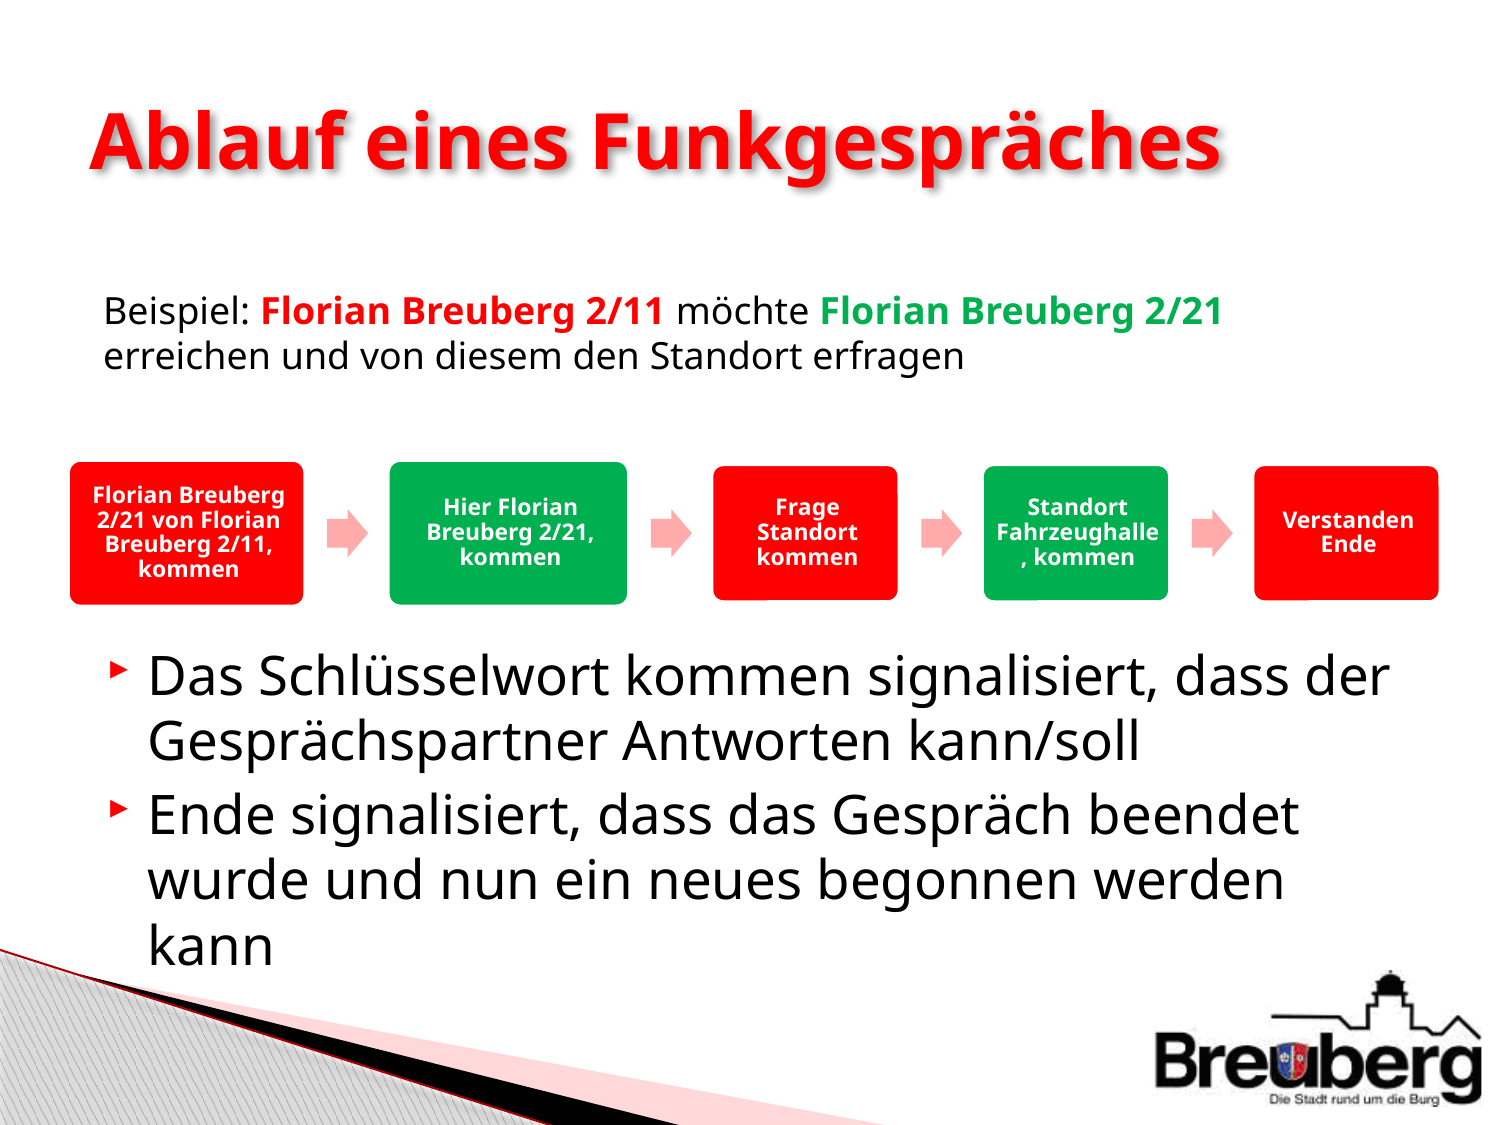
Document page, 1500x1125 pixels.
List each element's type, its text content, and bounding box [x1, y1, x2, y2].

picture [1151, 970, 1482, 1107]
text_box Beispiel: Florian Breuberg 2/11 möchte Florian Breuberg 2/21 erreichen und von diesem den Standort erfragen [88, 279, 1306, 385]
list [64, 385, 1444, 681]
text_box Das Schlüsselwort kommen signalisiert, dass der Gesprächspartner Antworten kann/soll Ende signalisiert, dass das Gespräch beendet wurde und nun ein neues begonnen werden kann [74, 693, 1425, 986]
title Ablauf eines Funkgespräches [75, 45, 1341, 232]
